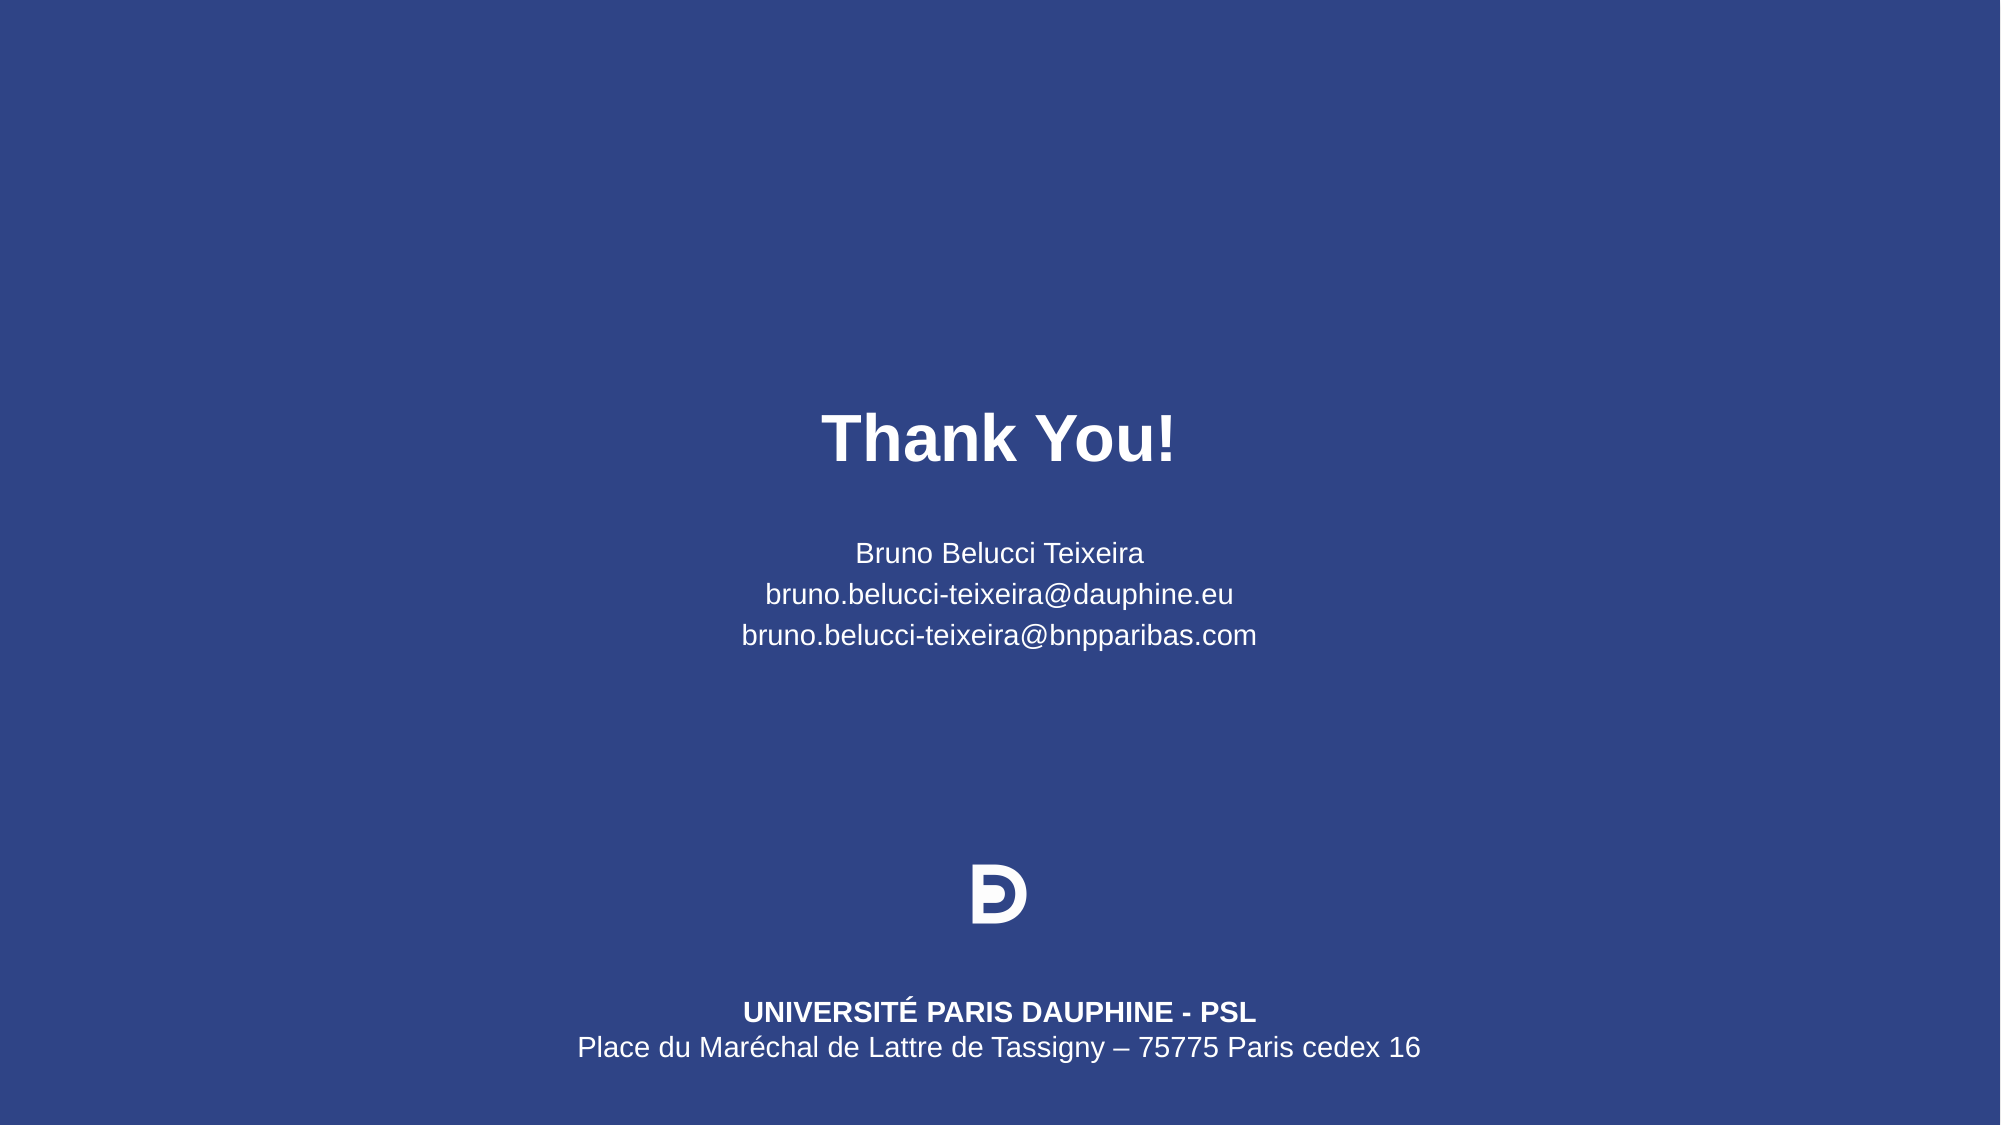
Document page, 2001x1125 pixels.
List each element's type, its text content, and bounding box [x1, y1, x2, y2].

picture [972, 864, 1027, 924]
title Thank You! [246, 380, 1754, 489]
list Bruno Belucci Teixeira bruno.belucci-teixeira@dauphine.eu bruno.belucci-teixeira@bnpparibas.com [552, 526, 1448, 693]
